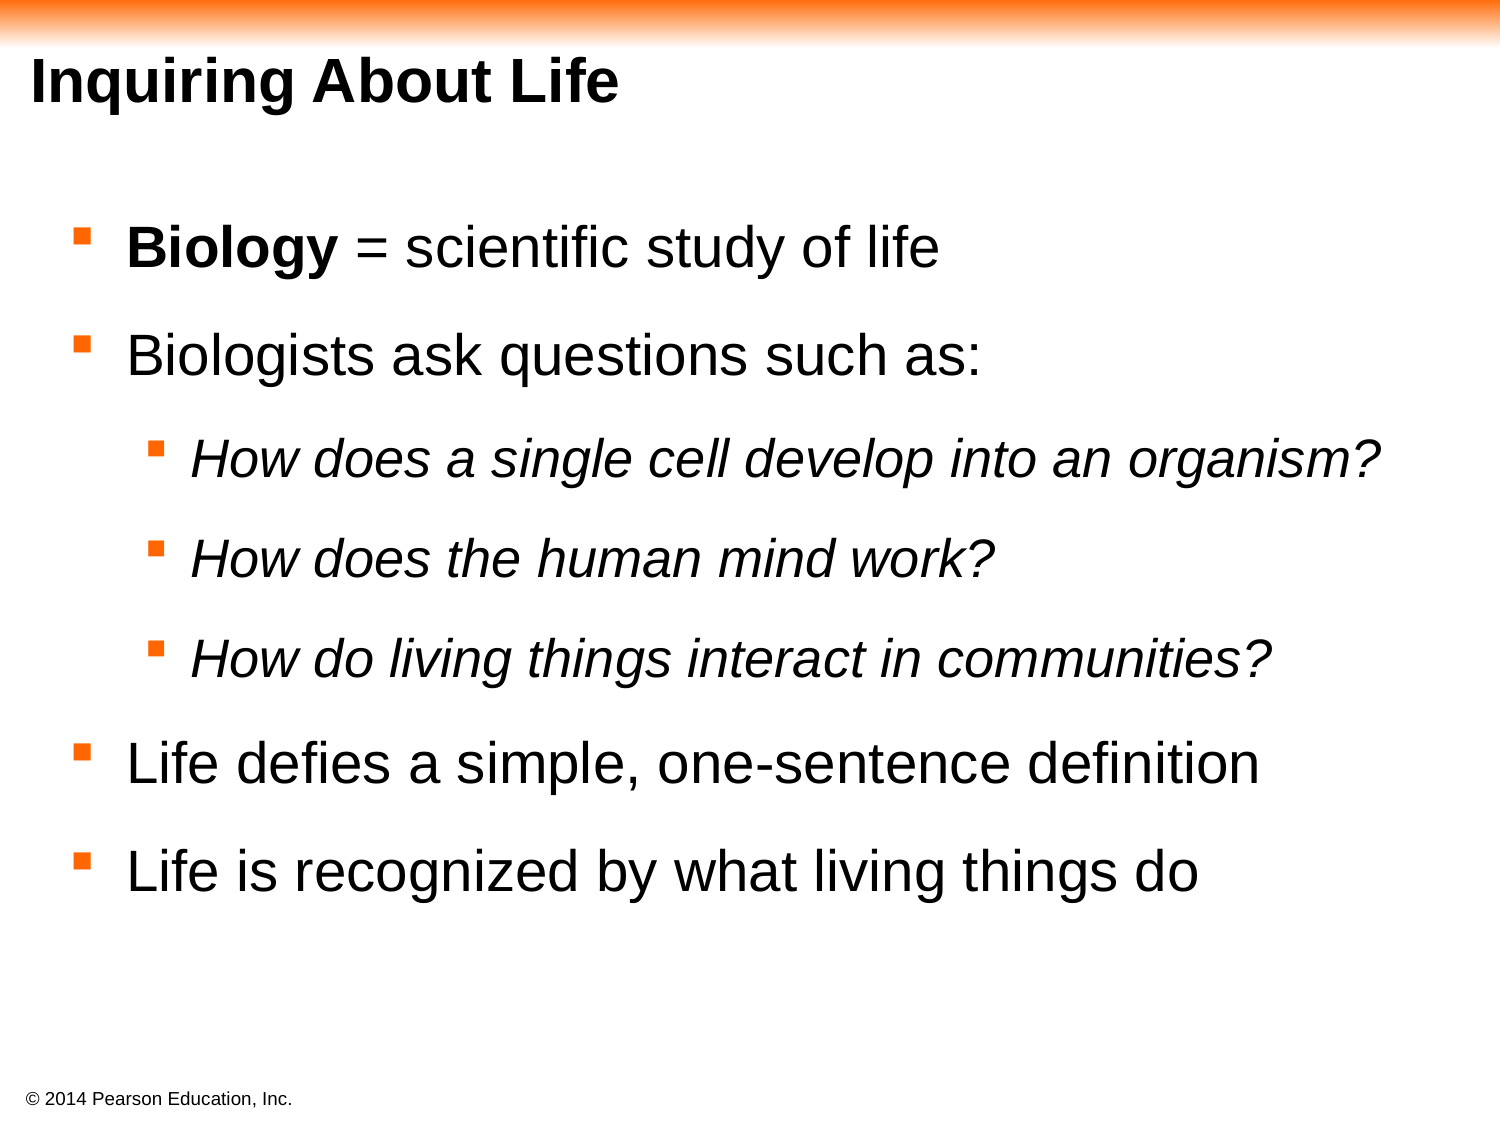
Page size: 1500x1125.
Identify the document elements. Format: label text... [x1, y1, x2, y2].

list Biology = scientific study of life Biologists ask questions such as: How does a single cell develop into an organism? How does the human mind work? How do living things interact in communities? Life defies a simple, one-sentence definition Life is recognized by what living things do [69, 208, 1464, 1042]
title Inquiring About Life [29, 49, 1470, 184]
